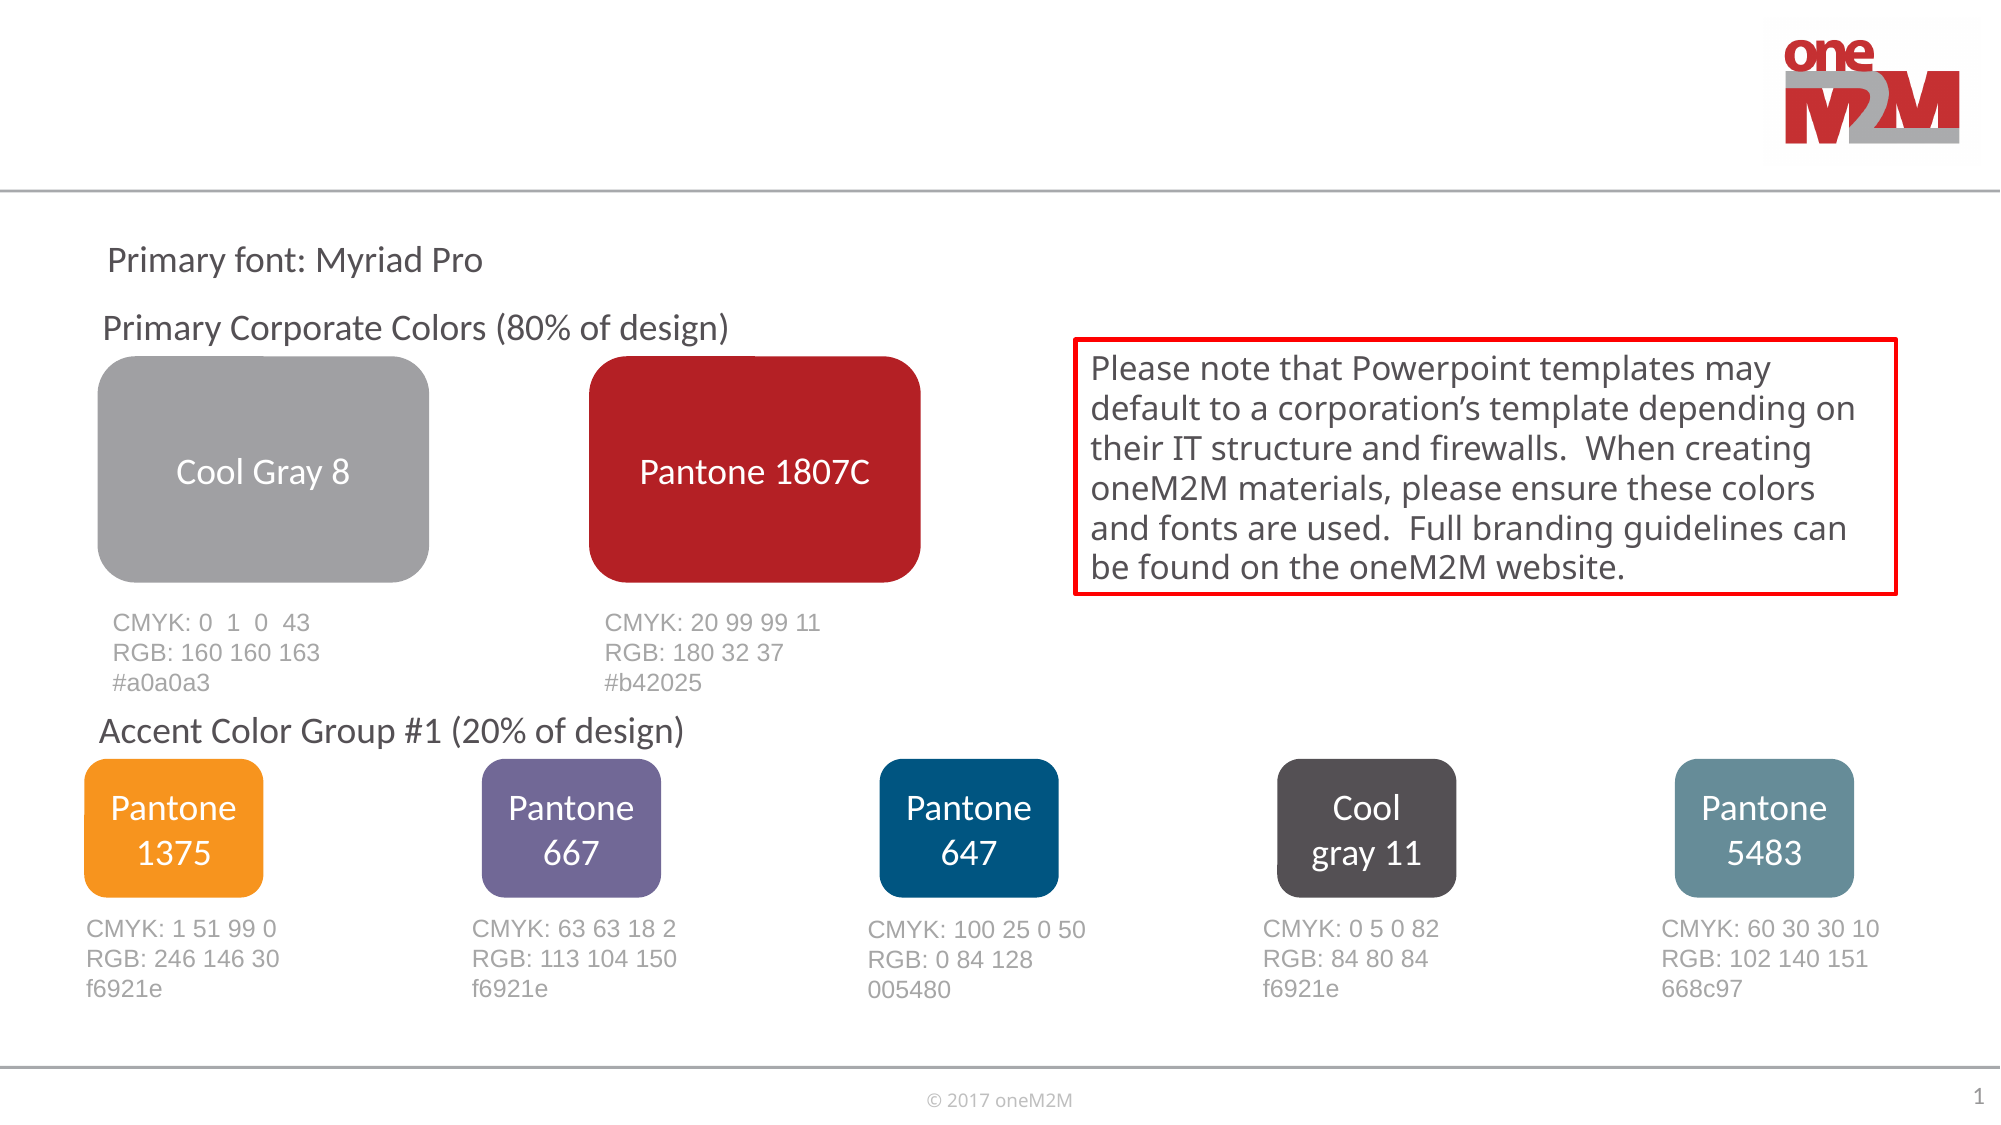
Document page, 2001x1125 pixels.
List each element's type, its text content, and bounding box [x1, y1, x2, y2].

text_box CMYK: 1 51 99 0 RGB: 246 146 30 f6921e [71, 905, 296, 1010]
text_box Cool Gray 8 [96, 356, 431, 584]
text_box Pantone 1807C [588, 355, 922, 584]
text_box CMYK: 60 30 30 10 RGB: 102 140 151 668c97 [1646, 905, 1896, 1010]
text_box CMYK: 20 99 99 11 RGB: 180 32 37 #b42025 [589, 599, 837, 704]
text_box CMYK: 63 63 18 2 RGB: 113 104 150 f6921e [457, 905, 694, 1010]
text_box Cool gray 11 [1276, 757, 1458, 899]
text_box Pantone 647 [878, 757, 1060, 899]
text_box Primary font: Myriad Pro [92, 227, 499, 288]
text_box Pantone 5483 [1673, 757, 1856, 899]
text_box Pantone 667 [480, 758, 663, 899]
text_box CMYK: 100 25 0 50 RGB: 0 84 128 005480 [852, 905, 1102, 1011]
text_box Accent Color Group #1 (20% of design) [84, 698, 861, 758]
text_box Pantone 1375 [83, 758, 265, 899]
text_box CMYK: 0 5 0 82 RGB: 84 80 84 f6921e [1248, 905, 1456, 1010]
picture [1763, 17, 1981, 166]
slide_number 1 [1918, 1065, 2000, 1125]
text_box CMYK: 0 1 0 43 RGB: 160 160 163 #a0a0a3 [97, 599, 336, 704]
text_box Primary Corporate Colors (80% of design) [87, 295, 746, 356]
text_box Please note that Powerpoint templates may default to a corporation’s template depending on their IT structure and firewalls. When creating oneM2M materials, please ensure these colors and fonts are used. Full branding guidelines can be found on the oneM2M website. [1075, 339, 1897, 594]
